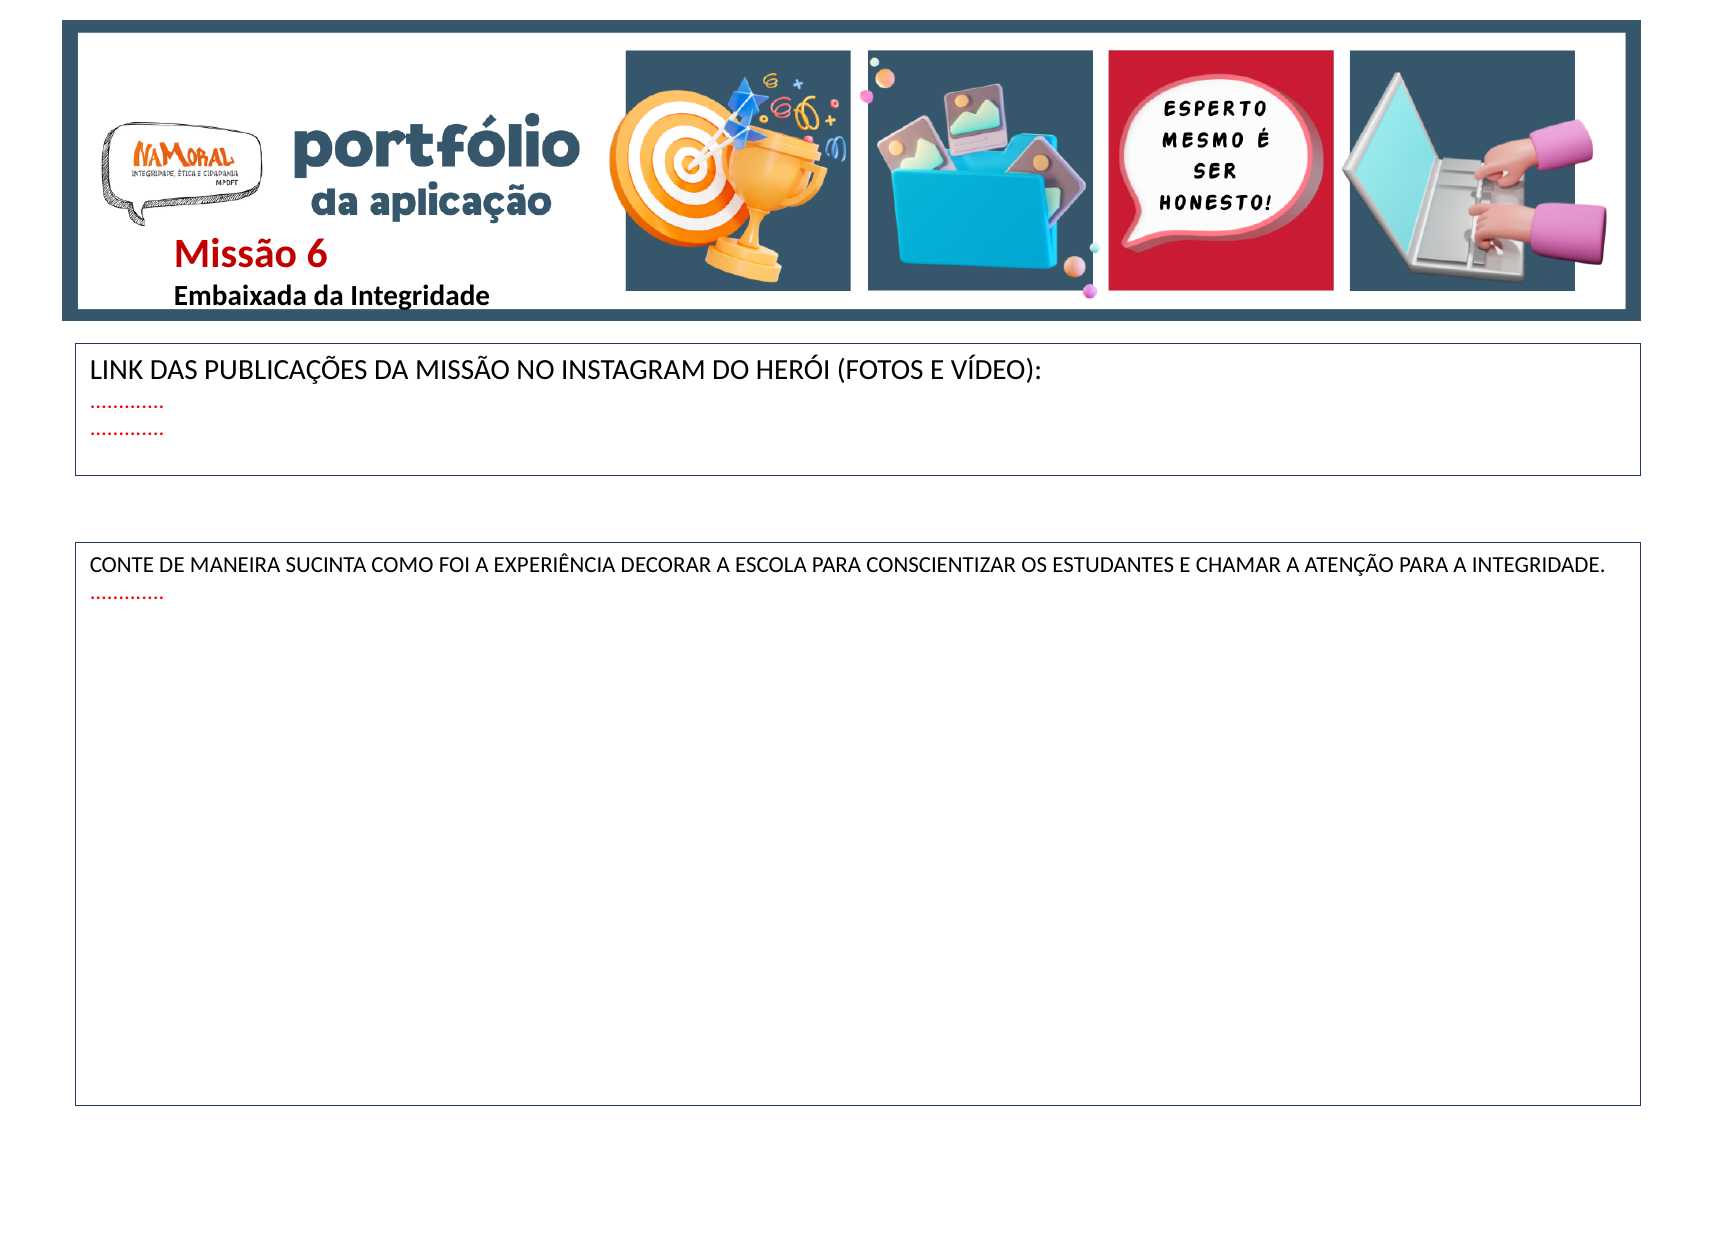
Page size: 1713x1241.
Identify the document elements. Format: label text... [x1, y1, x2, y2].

picture [62, 20, 1641, 321]
text_box CONTE DE MANEIRA SUCINTA COMO FOI A EXPERIÊNCIA DECORAR A ESCOLA PARA CONSCIENTIZAR OS ESTUDANTES E CHAMAR A ATENÇÃO PARA A INTEGRIDADE. ............. [75, 542, 1641, 1106]
text_box LINK DAS PUBLICAÇÕES DA MISSÃO NO INSTAGRAM DO HERÓI (FOTOS E VÍDEO): ............. ............. [75, 343, 1641, 476]
